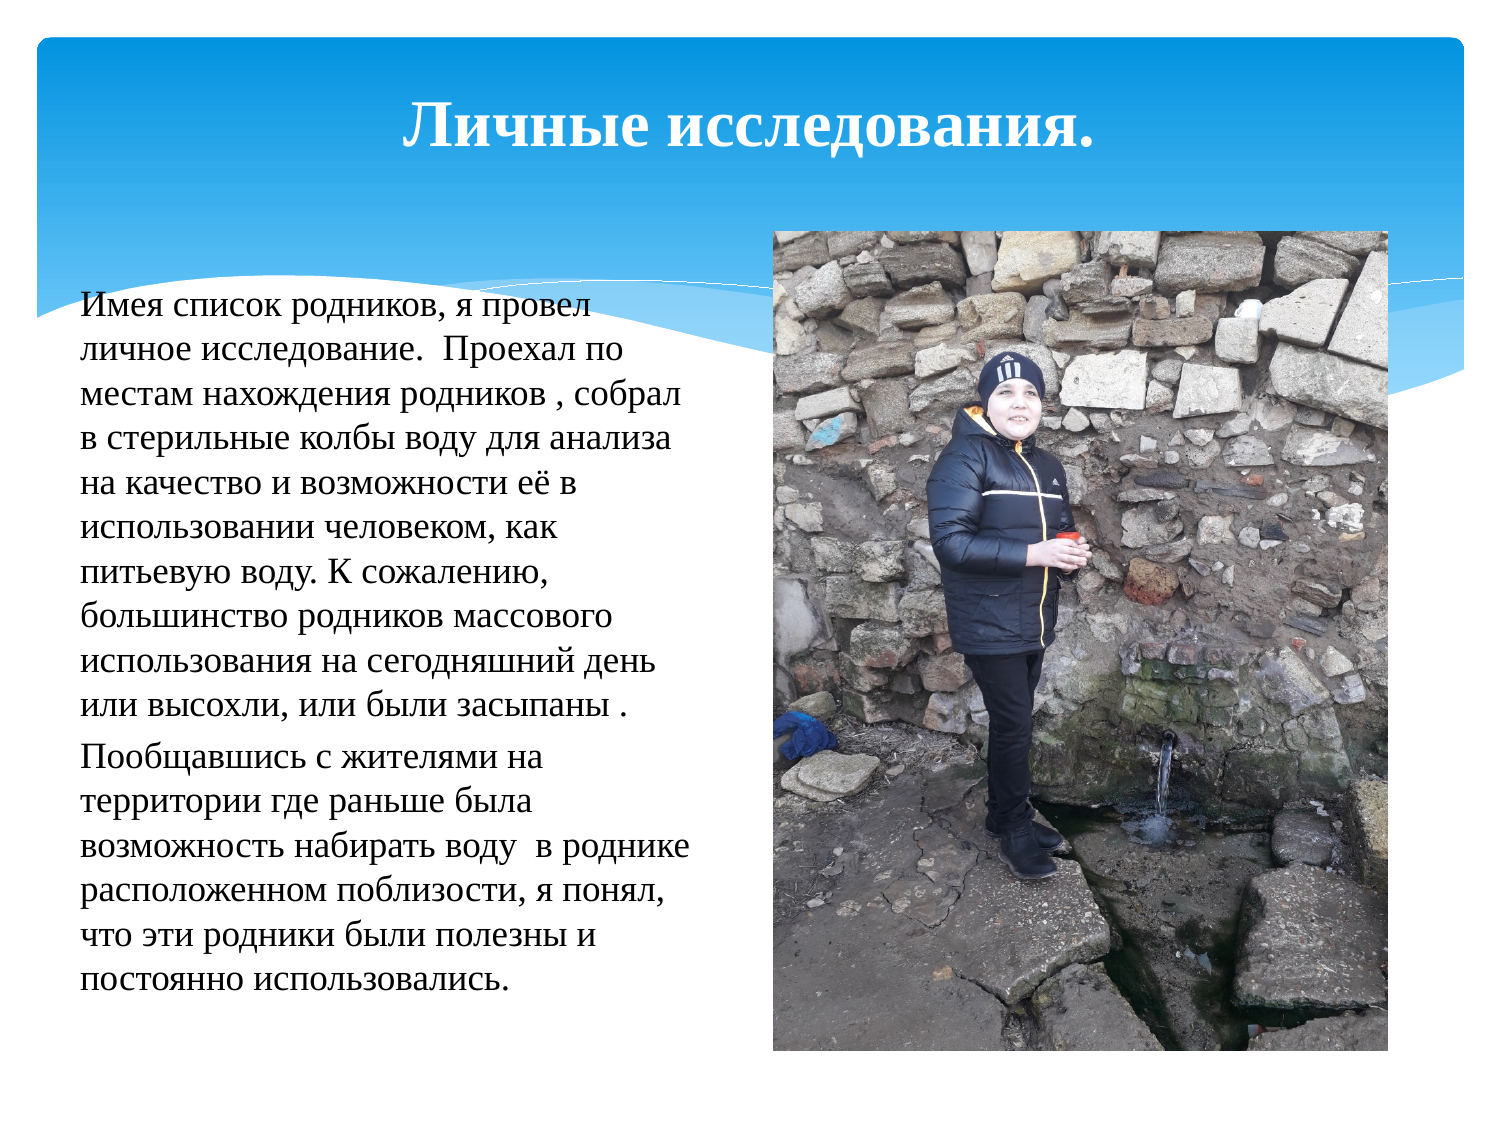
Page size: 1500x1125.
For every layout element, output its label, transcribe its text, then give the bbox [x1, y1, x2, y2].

list Имея список родников, я провел личное исследование. Проехал по местам нахождения родников , собрал в стерильные колбы воду для анализа на качество и возможности её в использовании человеком, как питьевую воду. К сожалению, большинство родников массового использования на сегодняшний день или высохли, или были засыпаны . Пообщавшись с жителями на территории где раньше была возможность набирать воду в роднике расположенном поблизости, я понял, что эти родники были полезны и постоянно использовались. [64, 219, 715, 1059]
picture [773, 231, 1389, 1051]
title Личные исследования. [75, 55, 1425, 185]
